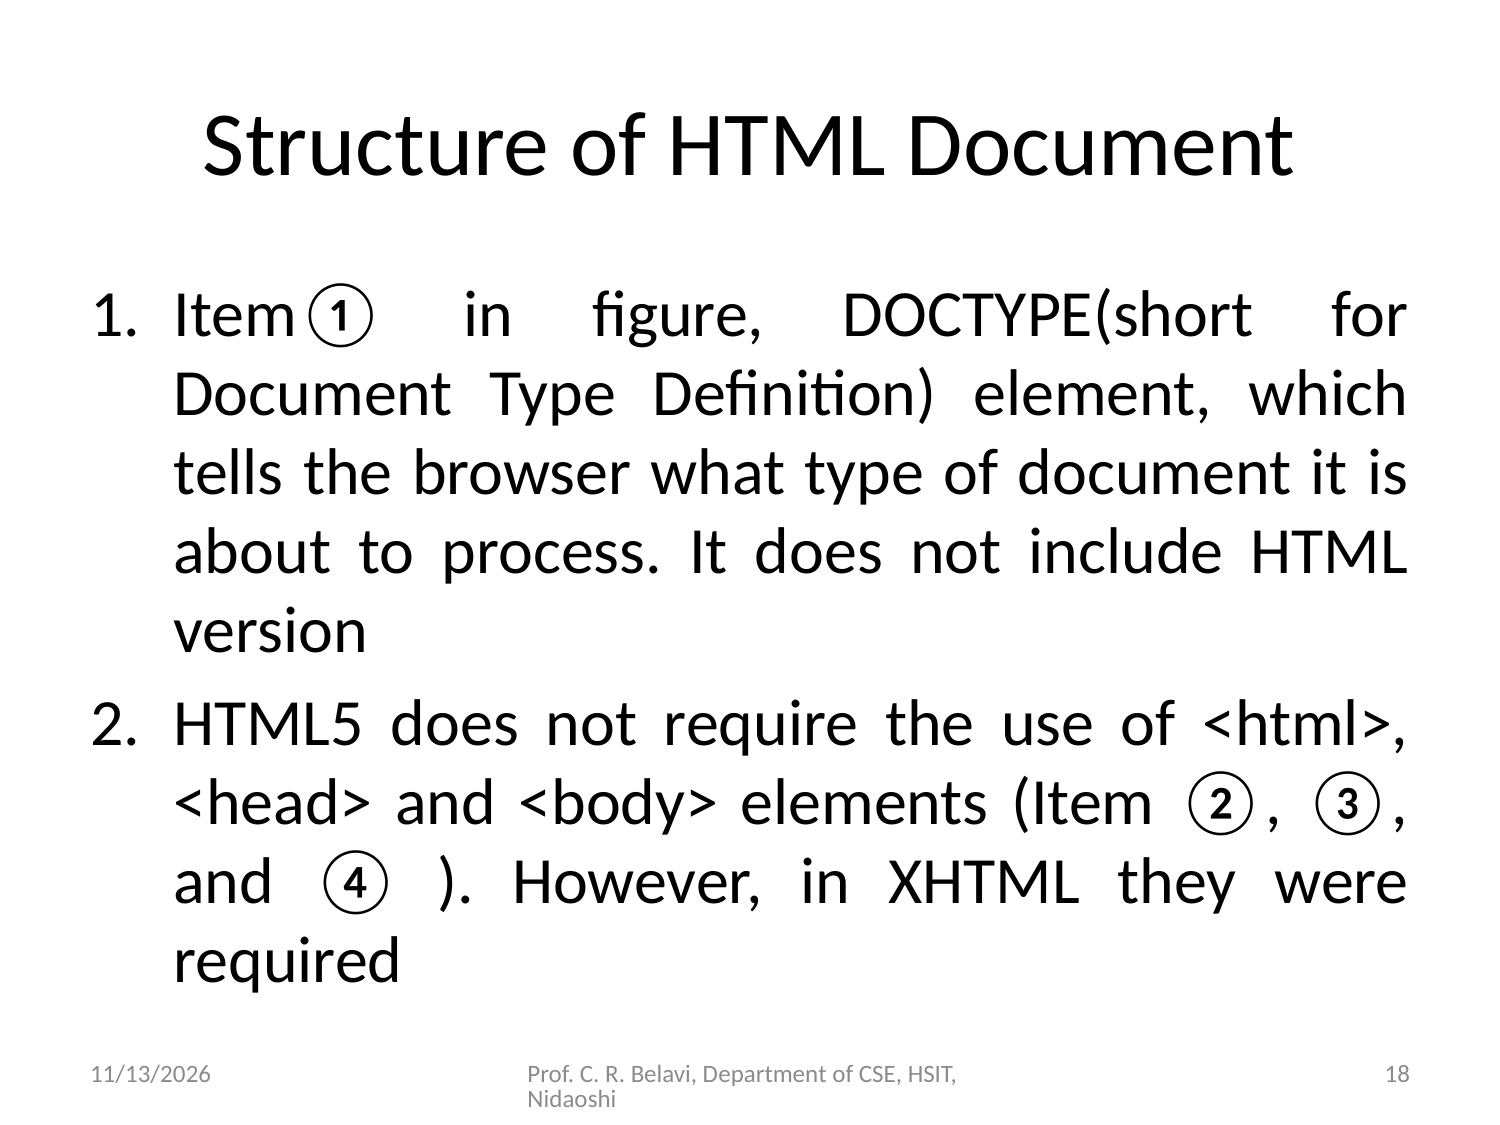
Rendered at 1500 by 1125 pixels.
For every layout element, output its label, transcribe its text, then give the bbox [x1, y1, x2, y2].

footer Prof. C. R. Belavi, Department of CSE, HSIT, Nidaoshi [512, 1042, 988, 1103]
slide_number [75, 1042, 425, 1103]
title Structure of HTML Document [75, 45, 1425, 233]
slide_number 18 [1074, 1042, 1425, 1103]
list Item① in figure, DOCTYPE(short for Document Type Definition) element, which tells the browser what type of document it is about to process. It does not include HTML version HTML5 does not require the use of <html>, <head> and <body> elements (Item ②, ③, and ④ ). However, in XHTML they were required [75, 262, 1425, 1005]
